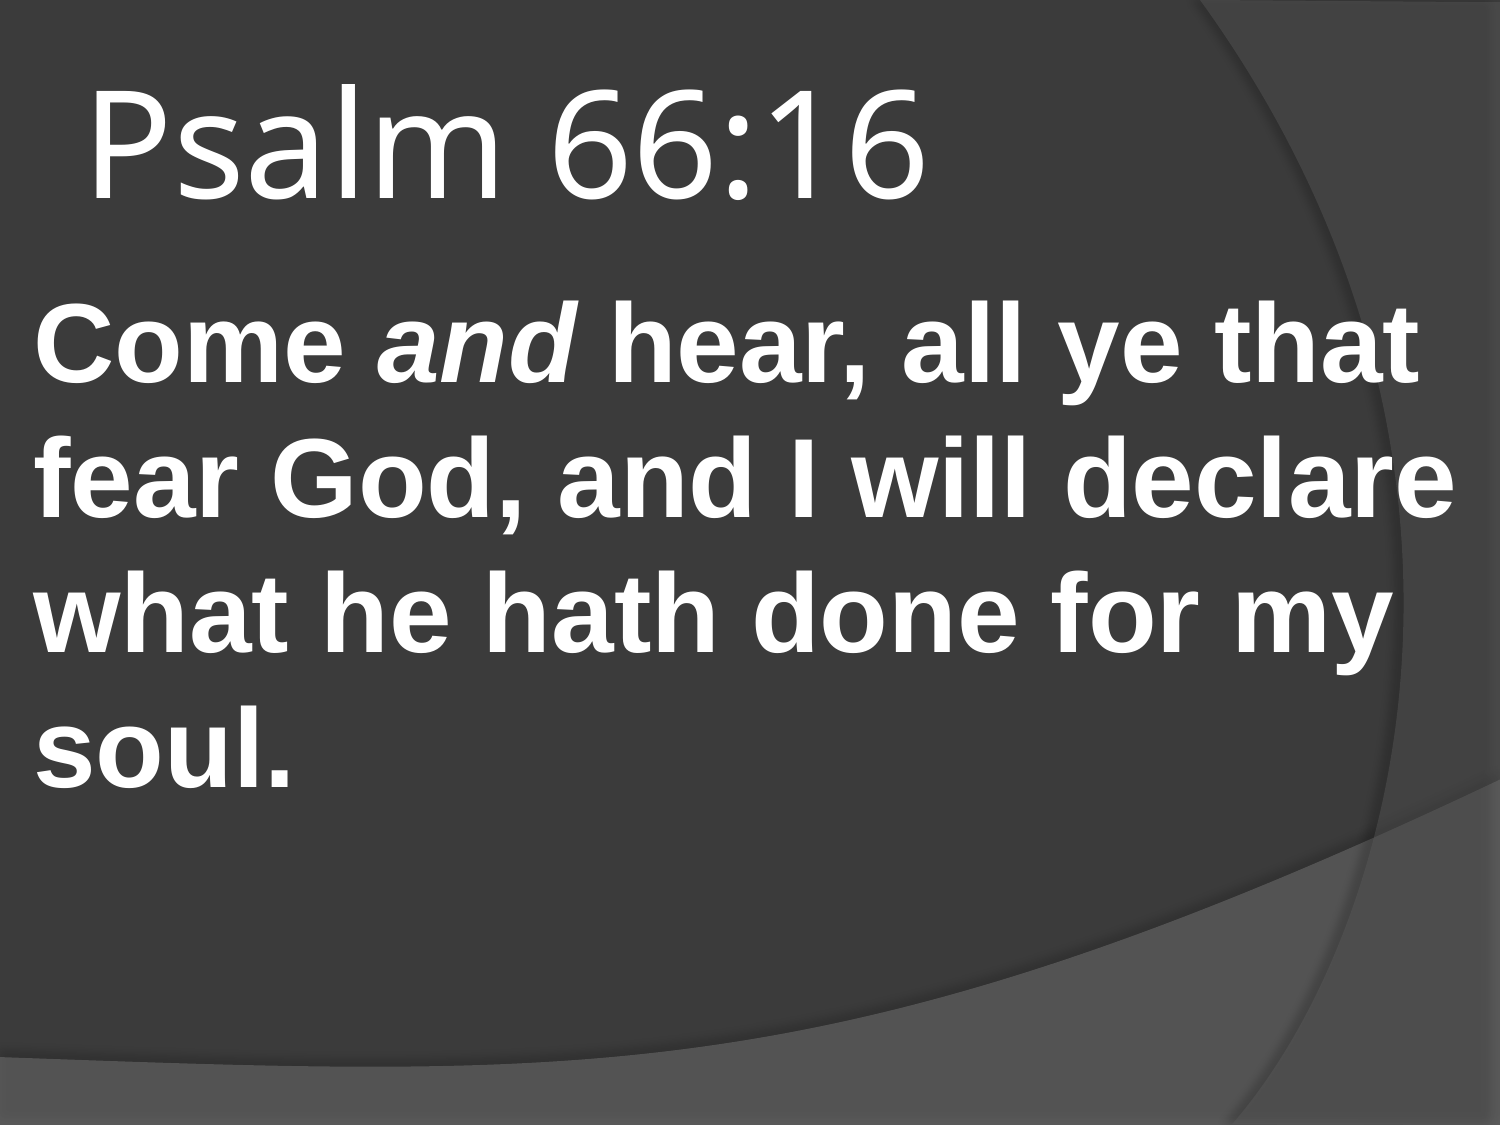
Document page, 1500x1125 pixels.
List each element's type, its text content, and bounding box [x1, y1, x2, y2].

title Psalm 66:16 [75, 45, 1300, 233]
list Come and hear, all ye that fear God, and I will declare what he hath done for my soul. [12, 262, 1488, 1113]
